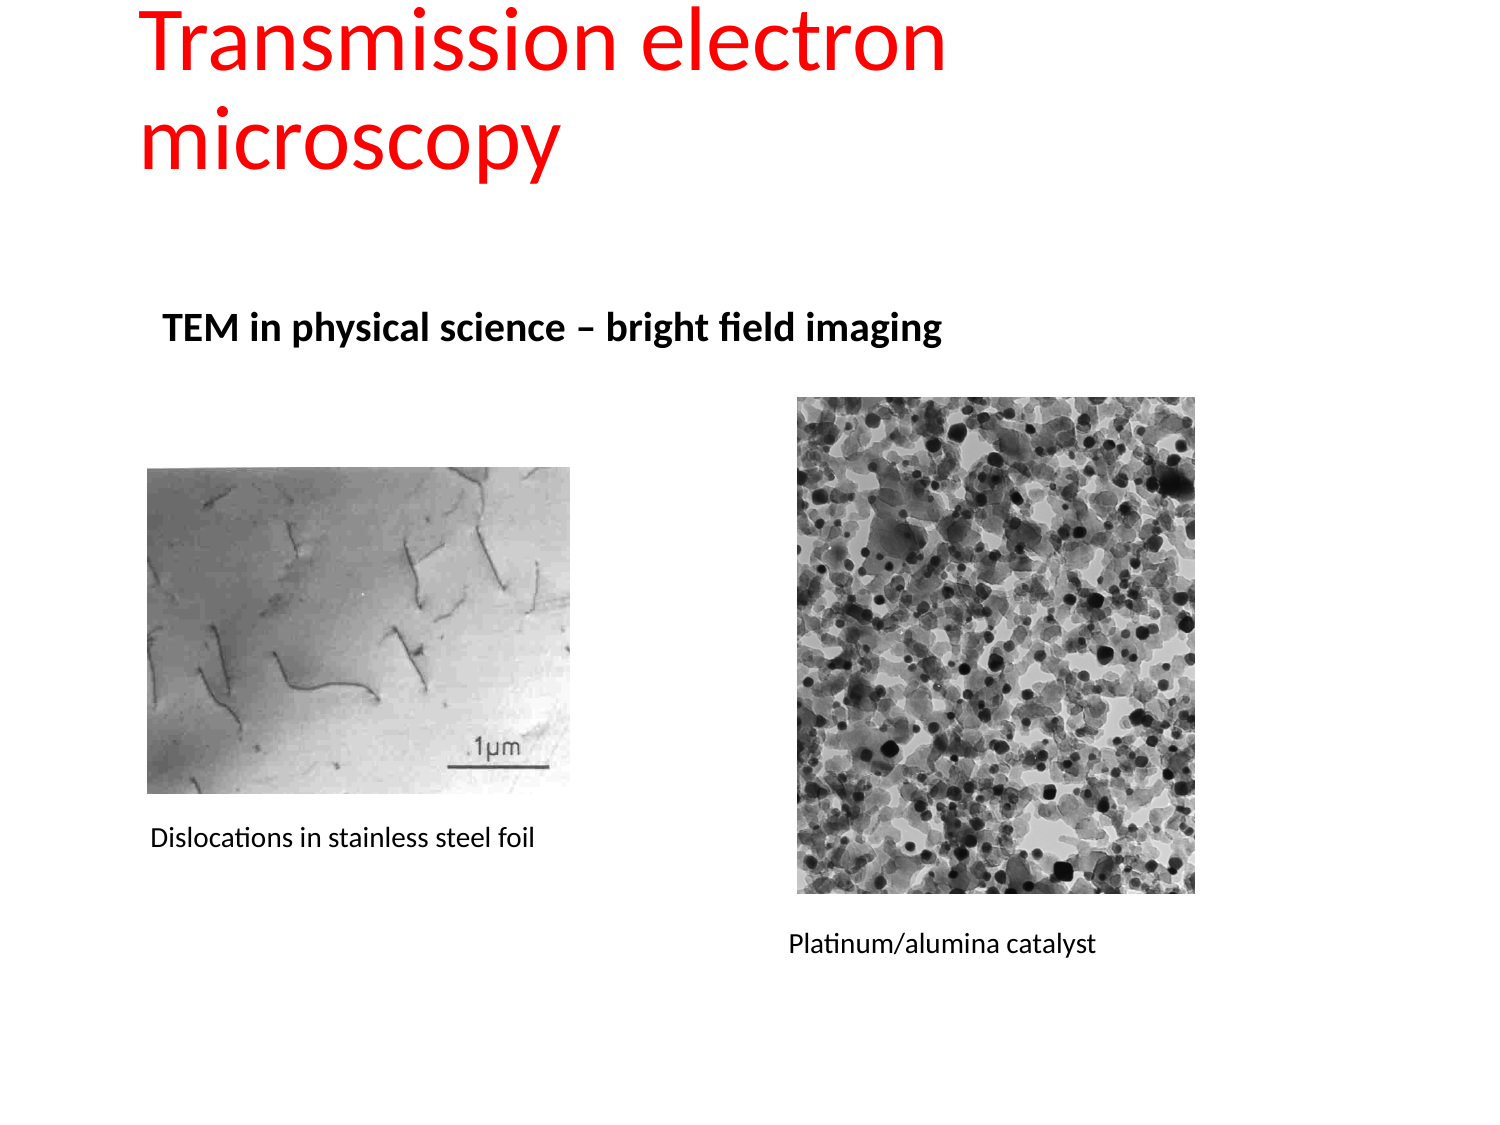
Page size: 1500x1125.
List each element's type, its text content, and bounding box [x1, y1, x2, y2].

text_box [773, 397, 1282, 967]
title Transmission electron microscopy [123, 31, 1140, 149]
text_box TEM in physical science – bright field imaging [147, 291, 1483, 357]
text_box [135, 467, 644, 861]
